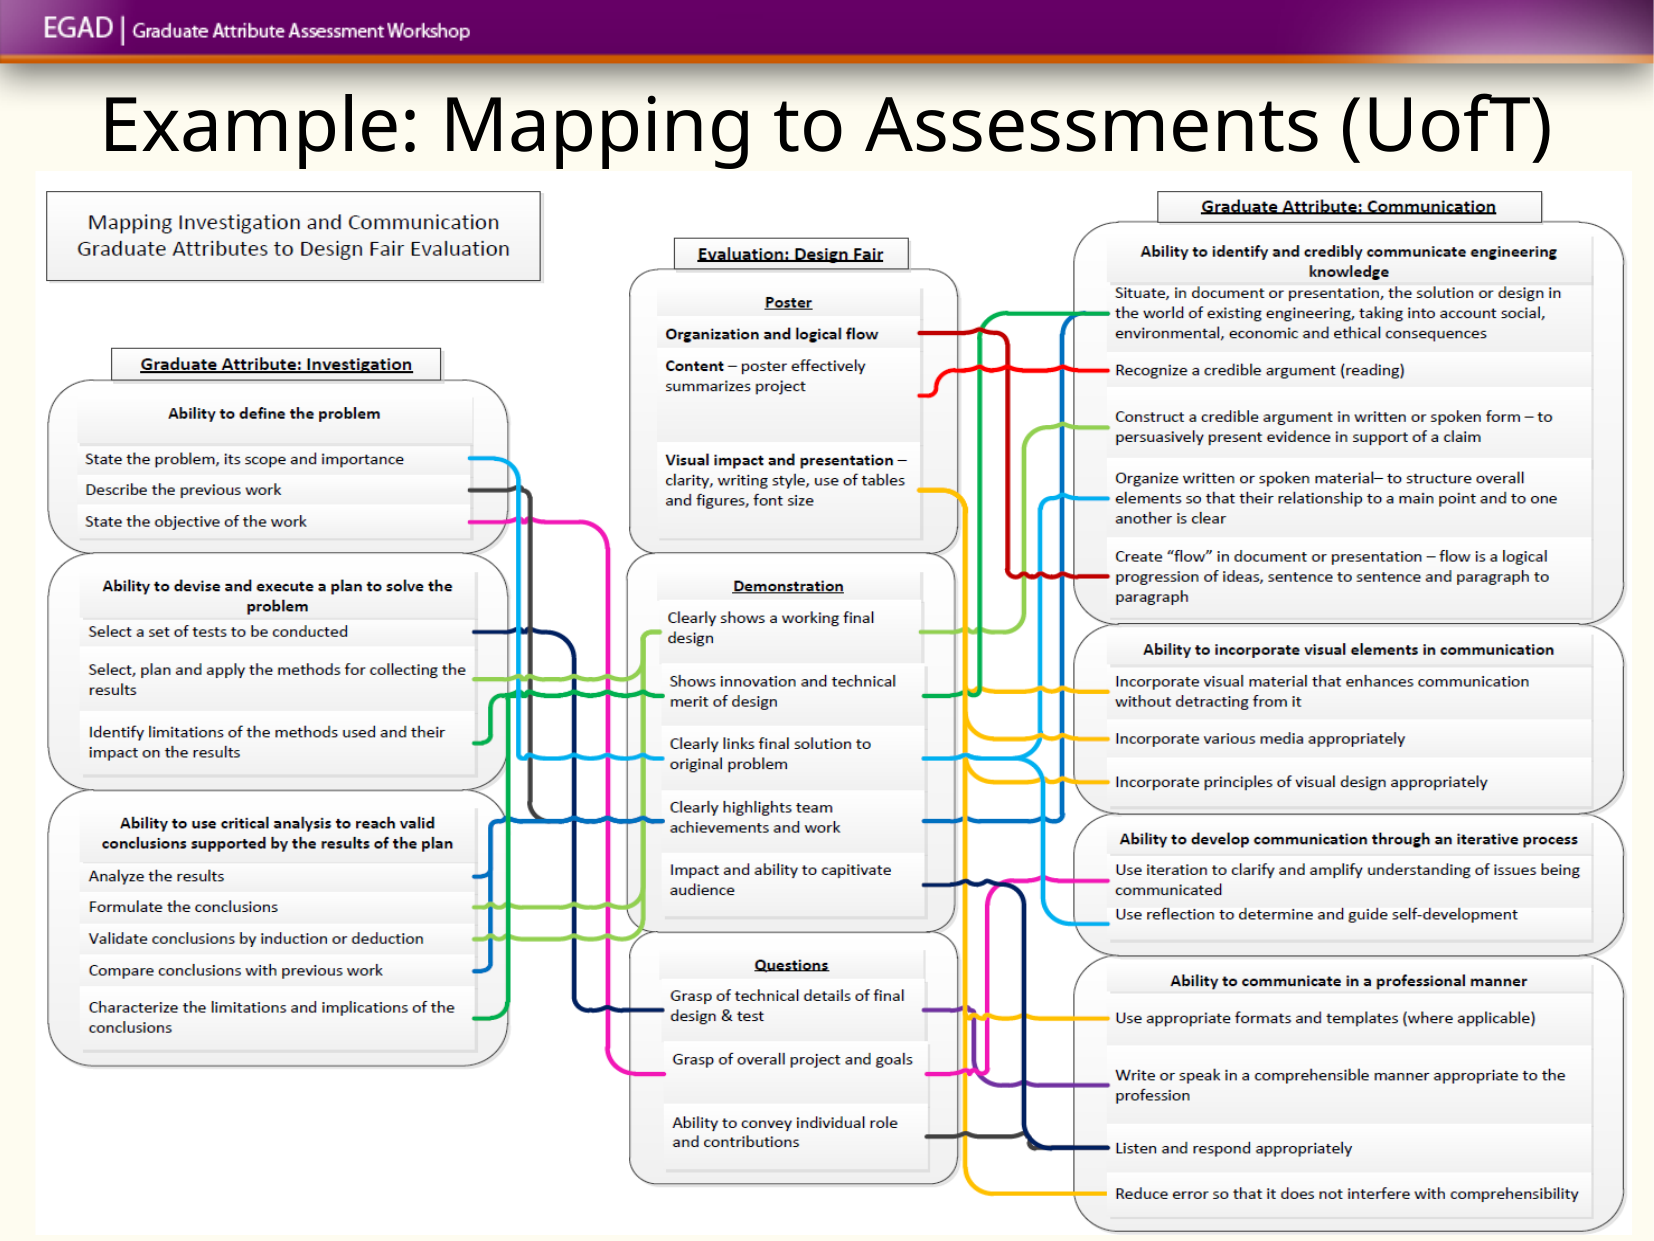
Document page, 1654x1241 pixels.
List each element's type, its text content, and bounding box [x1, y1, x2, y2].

picture [0, 0, 1654, 1241]
title Example: Mapping to Assessments (UofT) [47, 17, 1607, 169]
